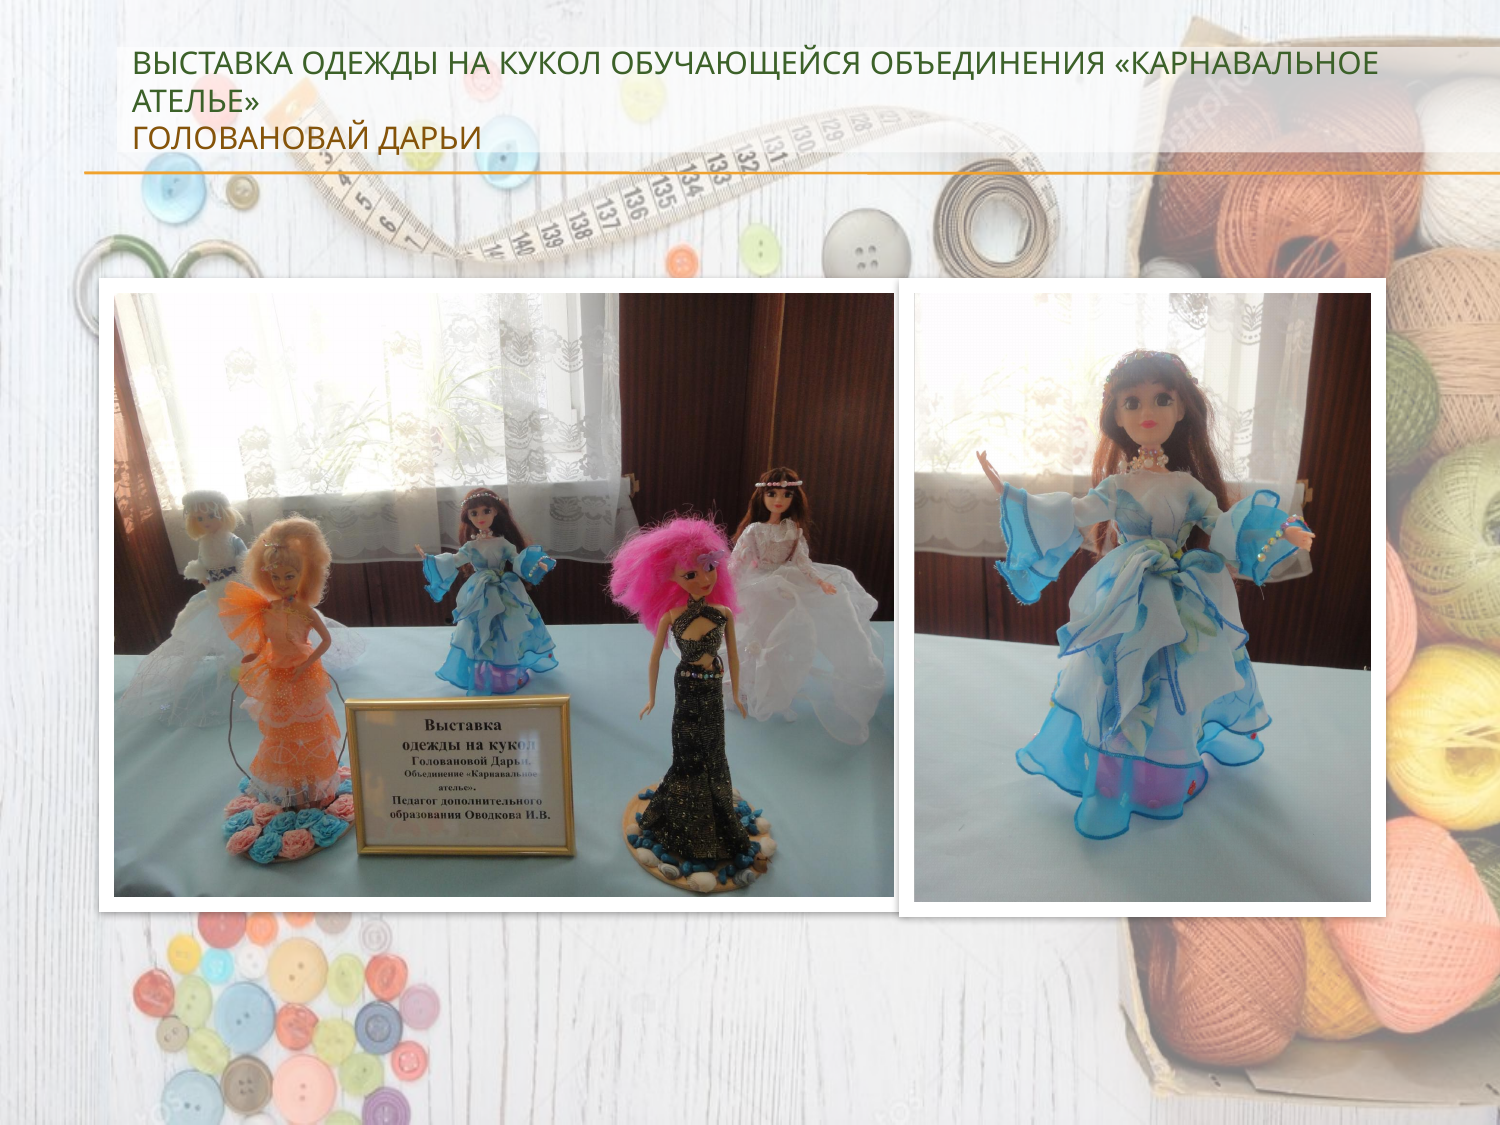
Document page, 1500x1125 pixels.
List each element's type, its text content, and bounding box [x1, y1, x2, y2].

picture [915, 836, 1371, 902]
title Выставка ОДЕЖДЫ НА КУКОЛ обучающейся объединения «КАРНАВАЛЬНОЕ АТЕЛЬЕ» ГОЛОВАНОВАЙ ДАРЬИ [117, 46, 1500, 153]
picture [113, 292, 1448, 898]
